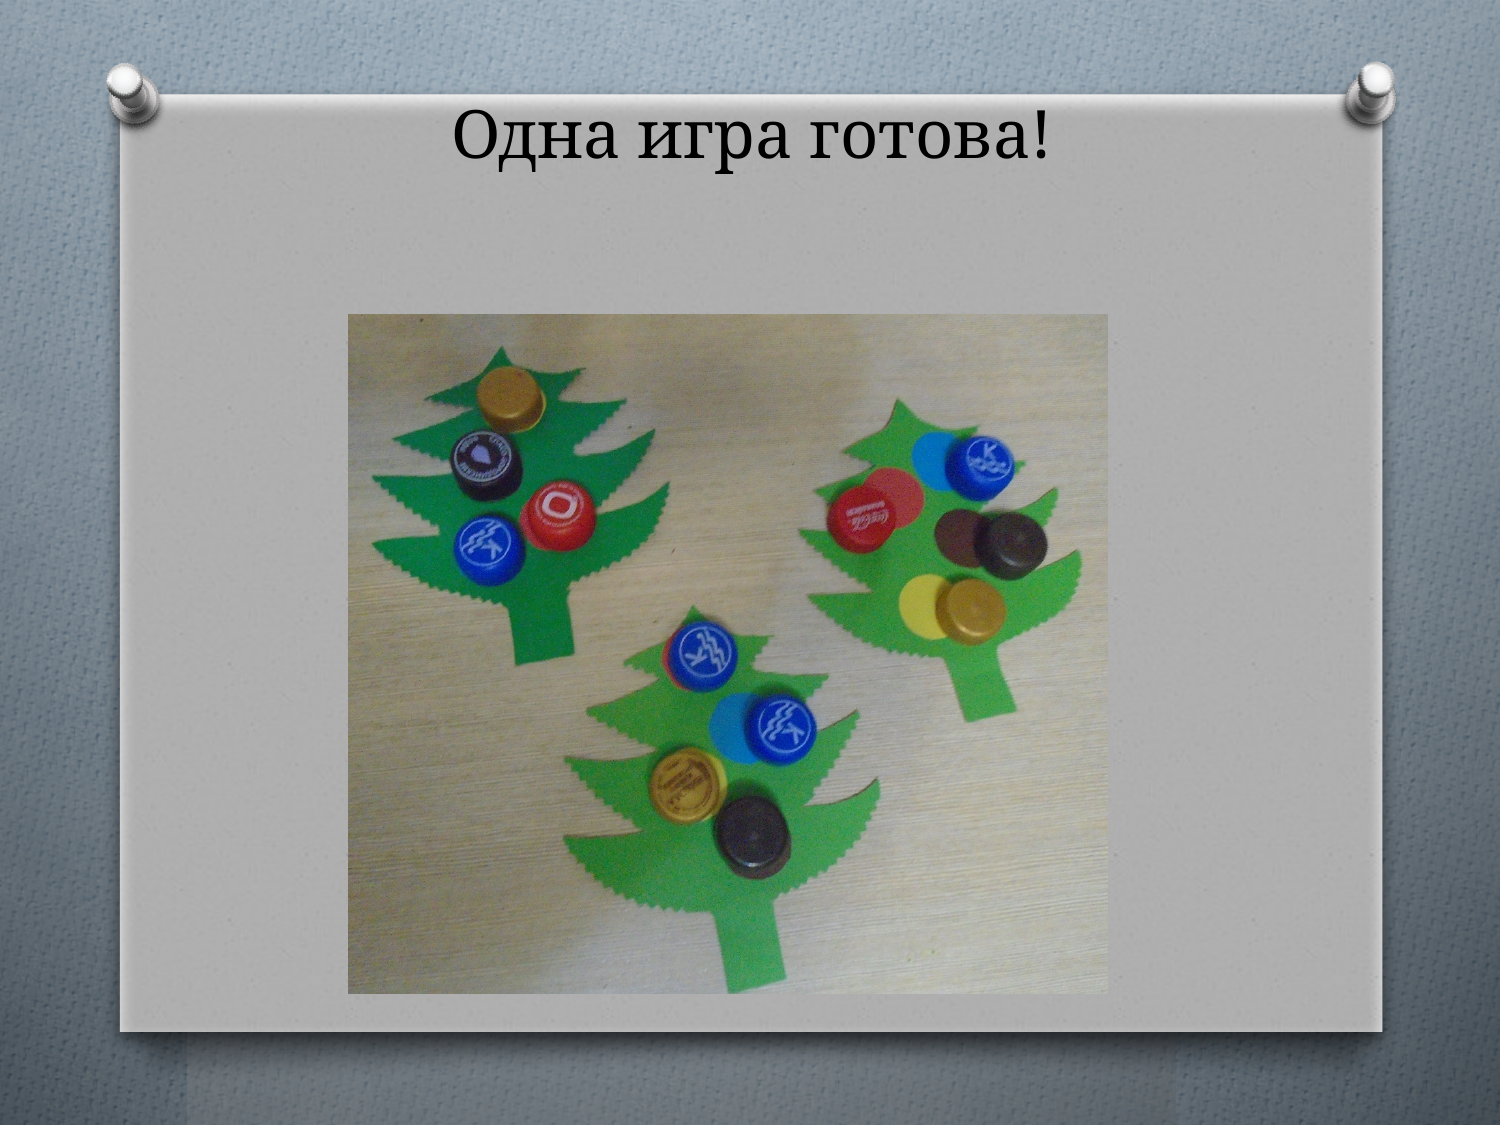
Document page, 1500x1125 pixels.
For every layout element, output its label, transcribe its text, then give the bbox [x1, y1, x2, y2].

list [348, 314, 1108, 994]
title Одна игра готова! [183, 30, 1323, 232]
picture [1323, 35, 1439, 156]
picture [75, 29, 183, 153]
